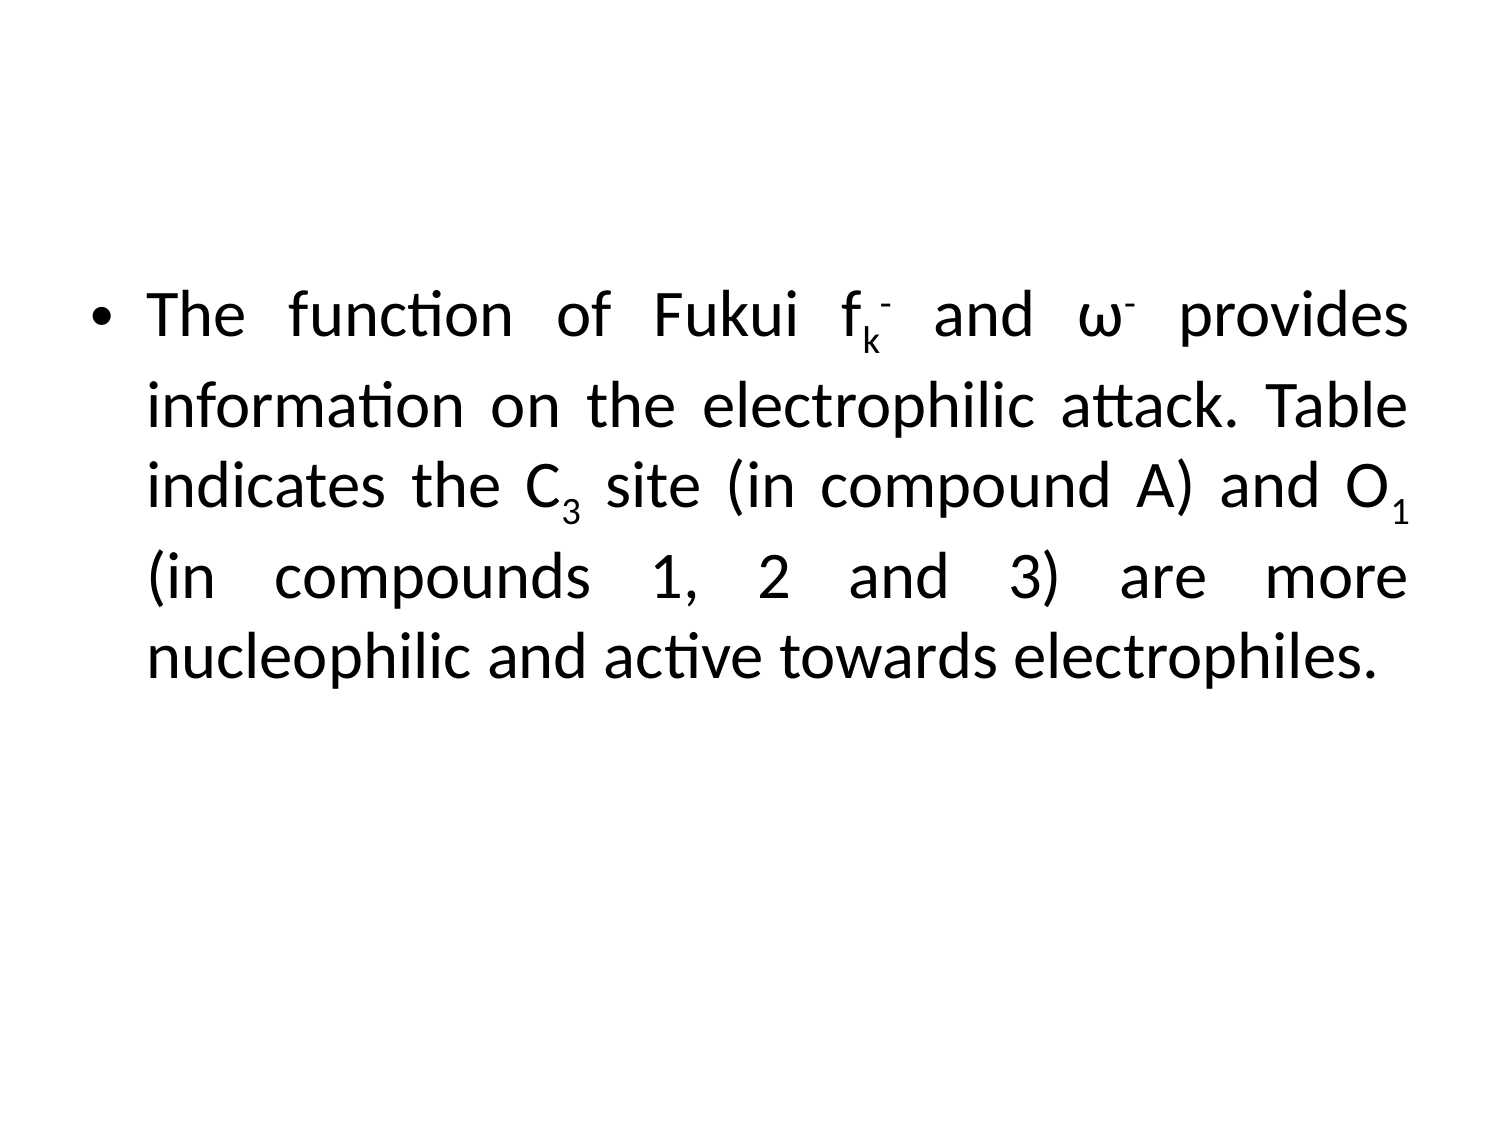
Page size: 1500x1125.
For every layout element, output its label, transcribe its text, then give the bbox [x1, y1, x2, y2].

list The function of Fukui fk- and ω- provides information on the electrophilic attack. Table indicates the C3 site (in compound A) and O1 (in compounds 1, 2 and 3) are more nucleophilic and active towards electrophiles. [75, 262, 1425, 1005]
